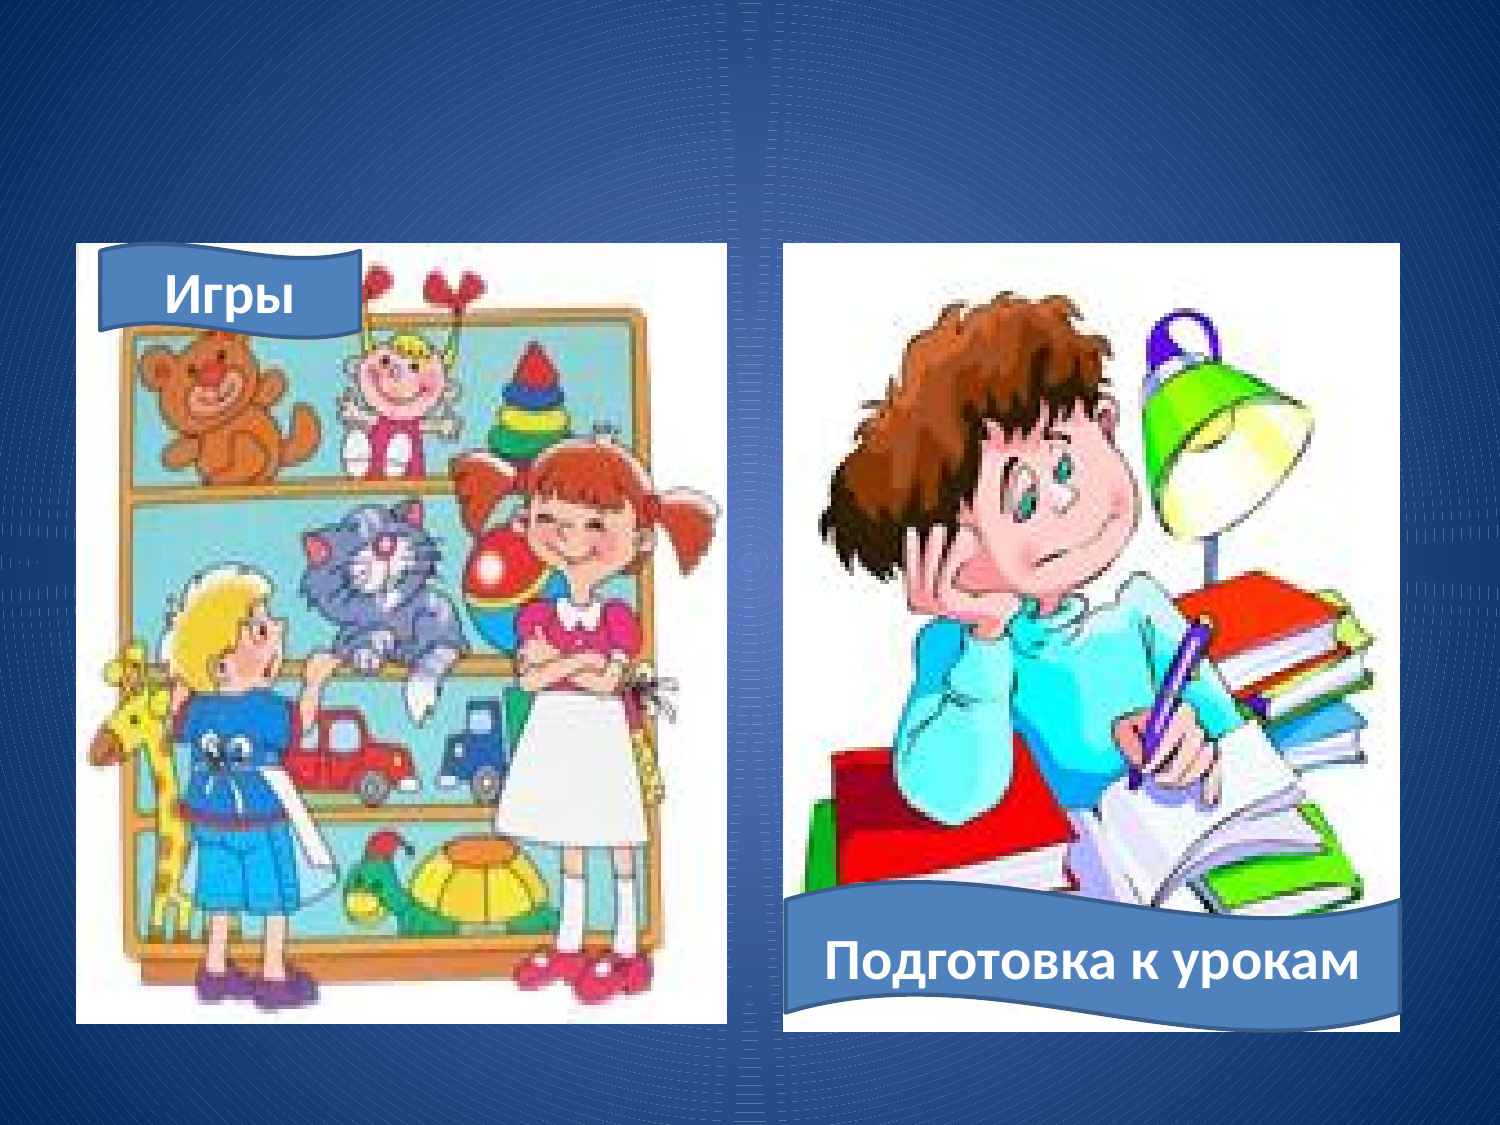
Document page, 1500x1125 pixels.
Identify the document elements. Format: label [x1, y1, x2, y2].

list [76, 243, 727, 1024]
picture [783, 243, 1400, 1033]
